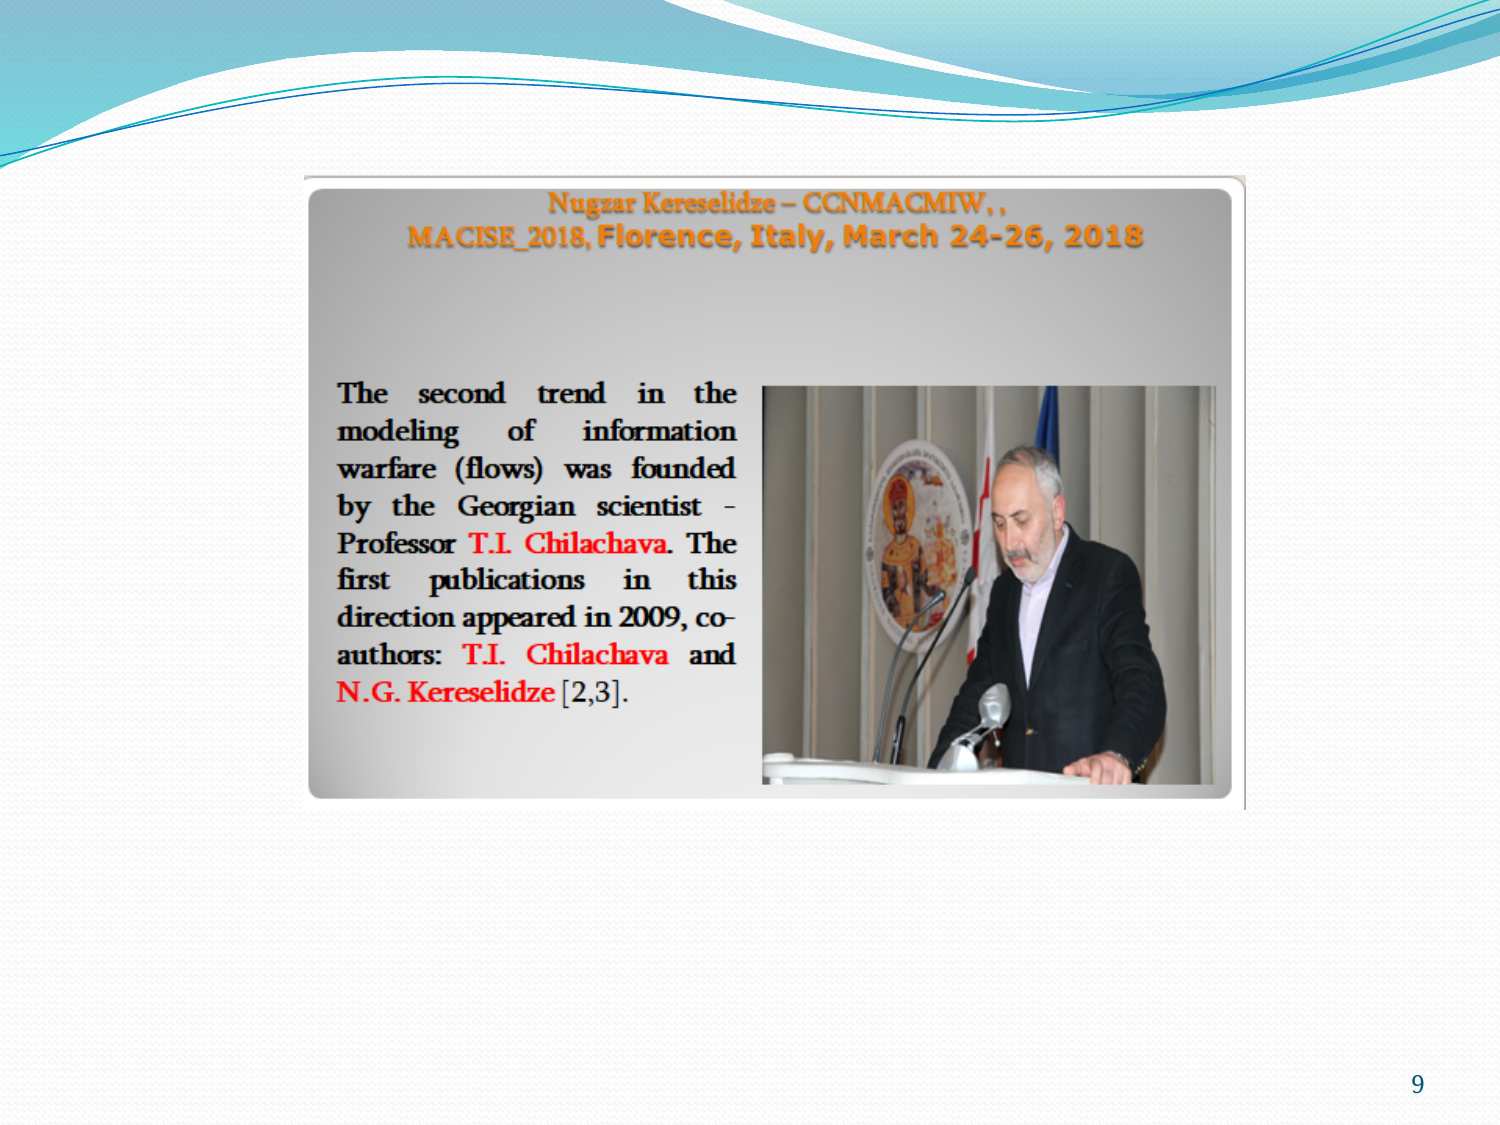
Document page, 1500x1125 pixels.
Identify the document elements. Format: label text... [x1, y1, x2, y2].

slide_number 9 [1299, 1042, 1425, 1103]
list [304, 175, 1246, 811]
